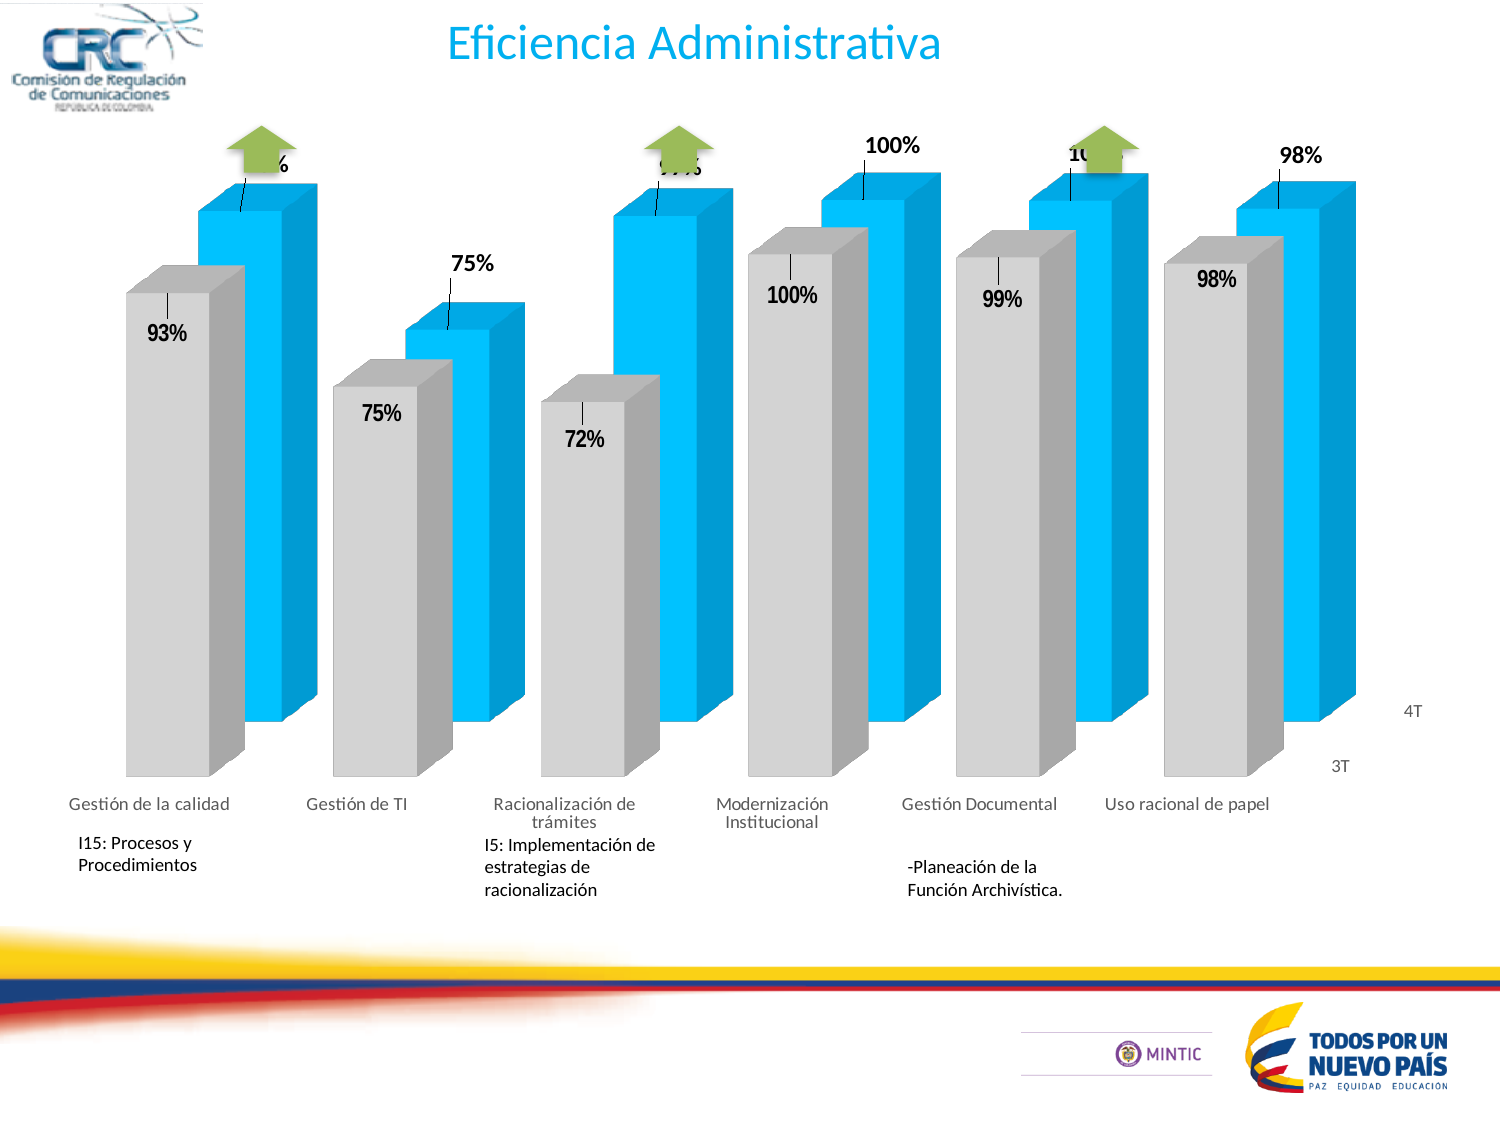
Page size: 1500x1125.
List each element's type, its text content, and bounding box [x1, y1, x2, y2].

text_box [667, 125, 691, 133]
text_box [1093, 125, 1116, 133]
picture [0, 926, 1500, 1093]
text_box I15: Procesos y Procedimientos [63, 855, 262, 883]
text_box I5: Implementación de estrategias de racionalización [469, 855, 718, 908]
chart [0, 135, 1483, 848]
text_box Eficiencia Administrativa [432, 2, 970, 83]
text_box [250, 125, 273, 133]
text_box -Planeación de la Función Archivística. [893, 855, 1117, 908]
picture [0, 3, 203, 118]
